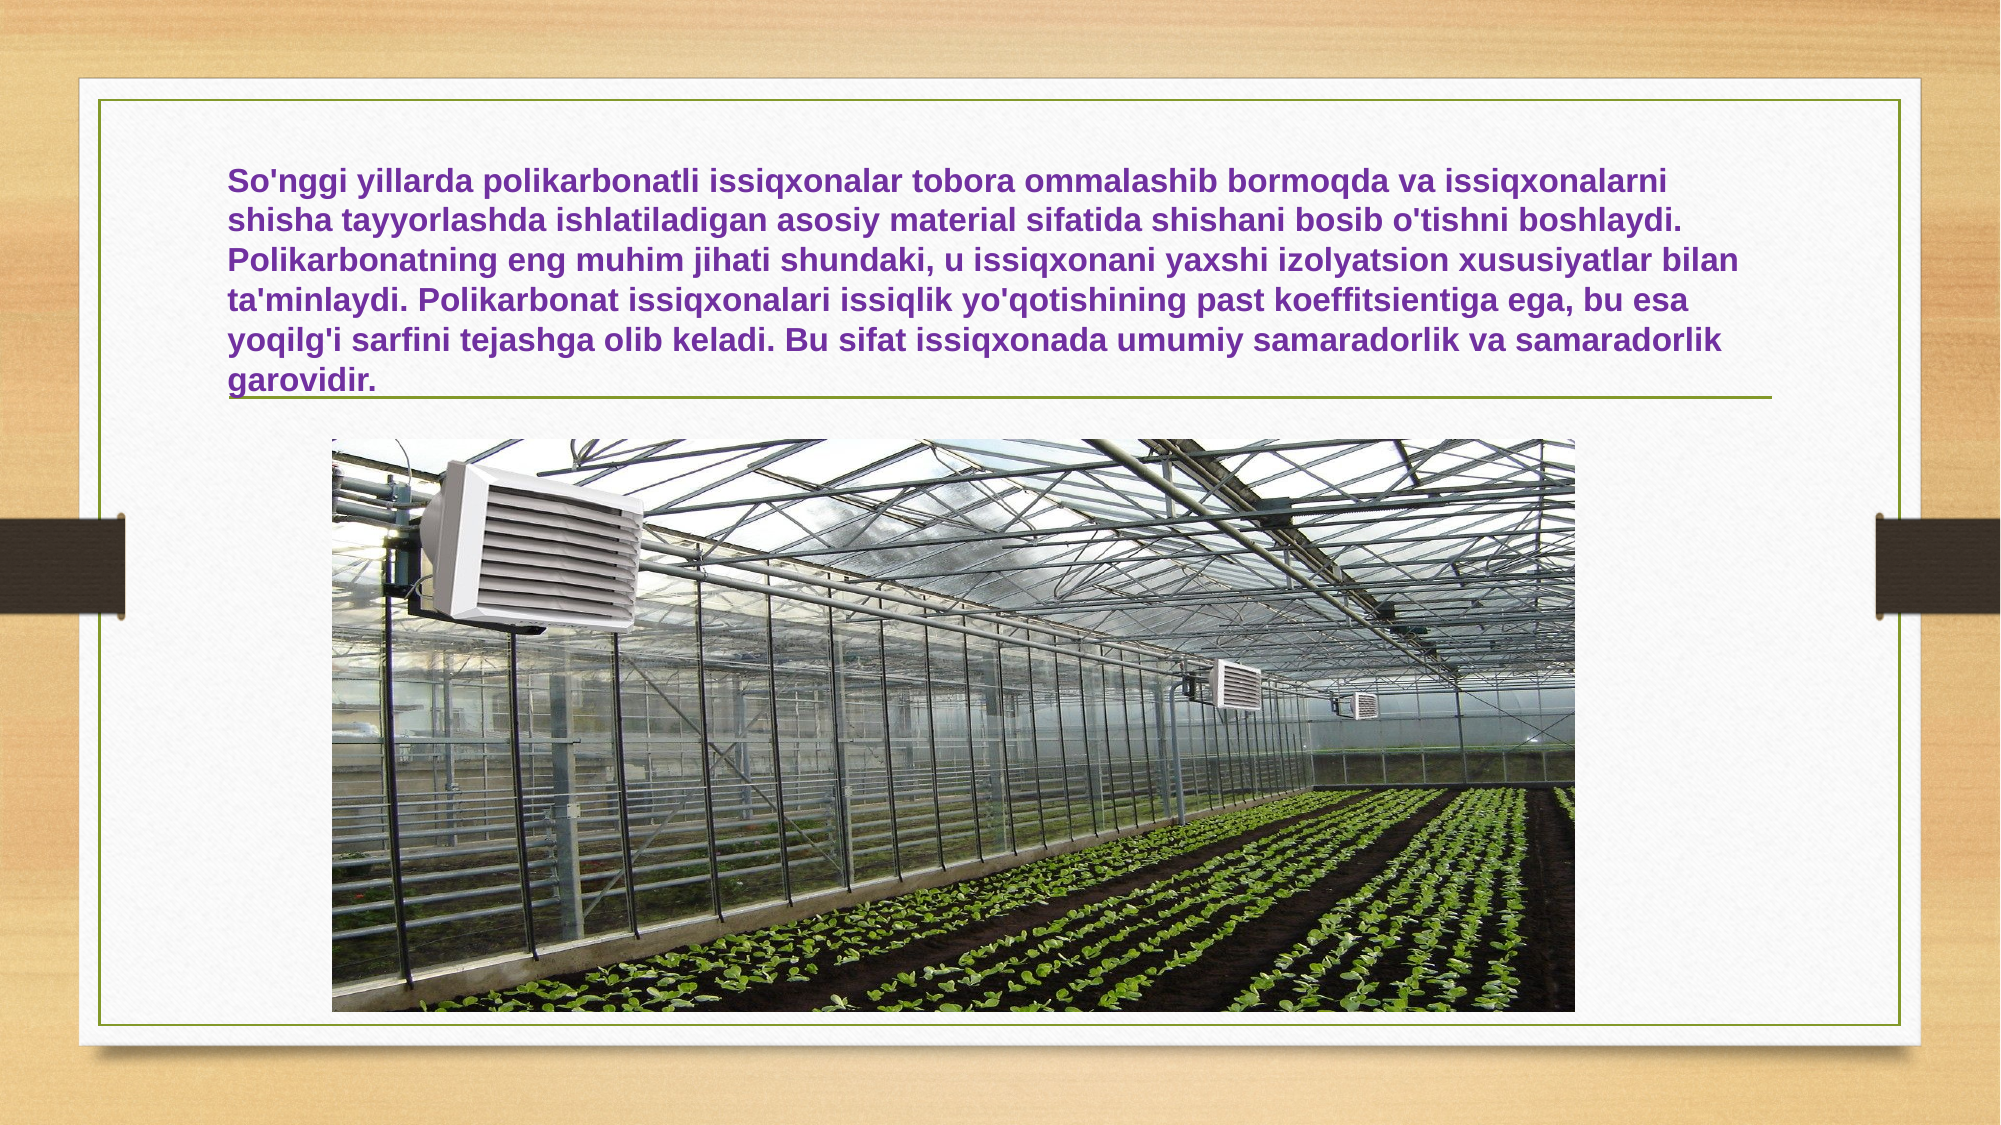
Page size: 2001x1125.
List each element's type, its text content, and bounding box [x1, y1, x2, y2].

title So'nggi yillarda polikarbonatli issiqxonalar tobora ommalashib bormoqda va issiqxonalarni shisha tayyorlashda ishlatiladigan asosiy material sifatida shishani bosib o'tishni boshlaydi. Polikarbonatning eng muhim jihati shundaki, u issiqxonani yaxshi izolyatsion xususiyatlar bilan ta'minlaydi. Polikarbonat issiqxonalari issiqlik yo'qotishining past koeffitsientiga ega, bu esa yoqilg'i sarfini tejashga olib keladi. Bu sifat issiqxonada umumiy samaradorlik va samaradorlik garovidir. [212, 83, 1788, 474]
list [332, 439, 1575, 1012]
picture [0, 0, 2001, 1125]
